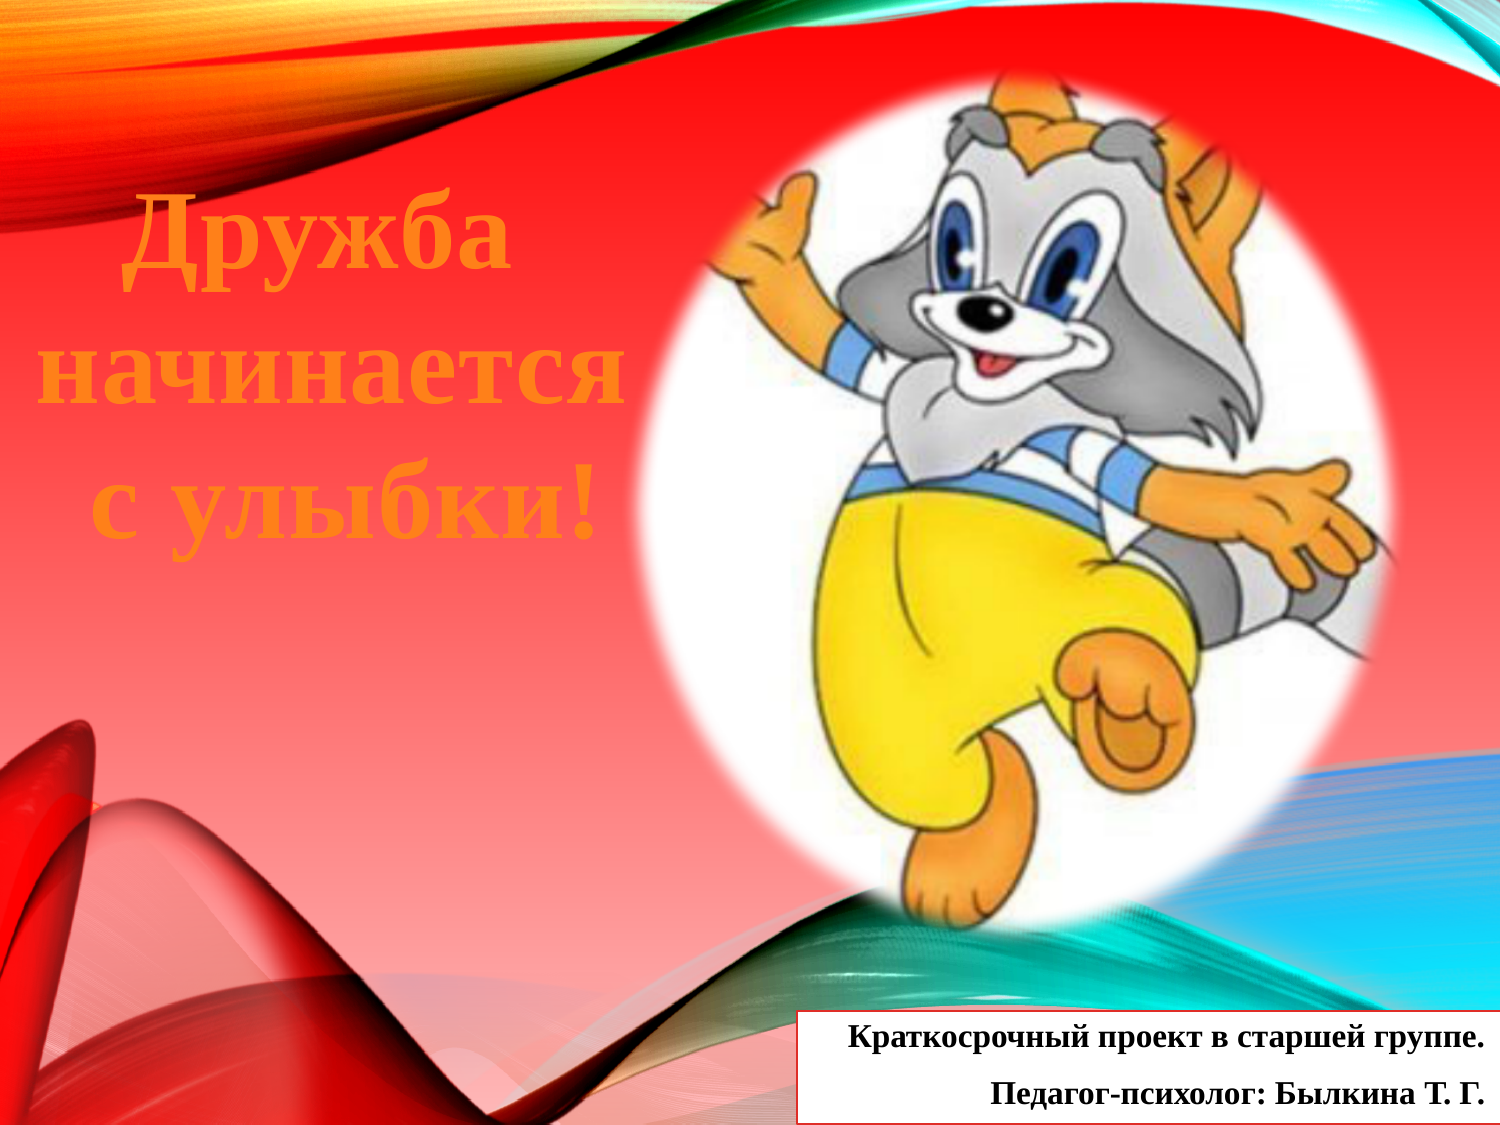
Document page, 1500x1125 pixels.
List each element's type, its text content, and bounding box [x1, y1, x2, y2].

subtitle Краткосрочный проект в старшей группе. Педагог-психолог: Былкина Т. Г. [796, 1010, 1500, 1125]
picture [0, 0, 1500, 1125]
text_box Дружба начинается с улыбки! [20, 148, 619, 569]
